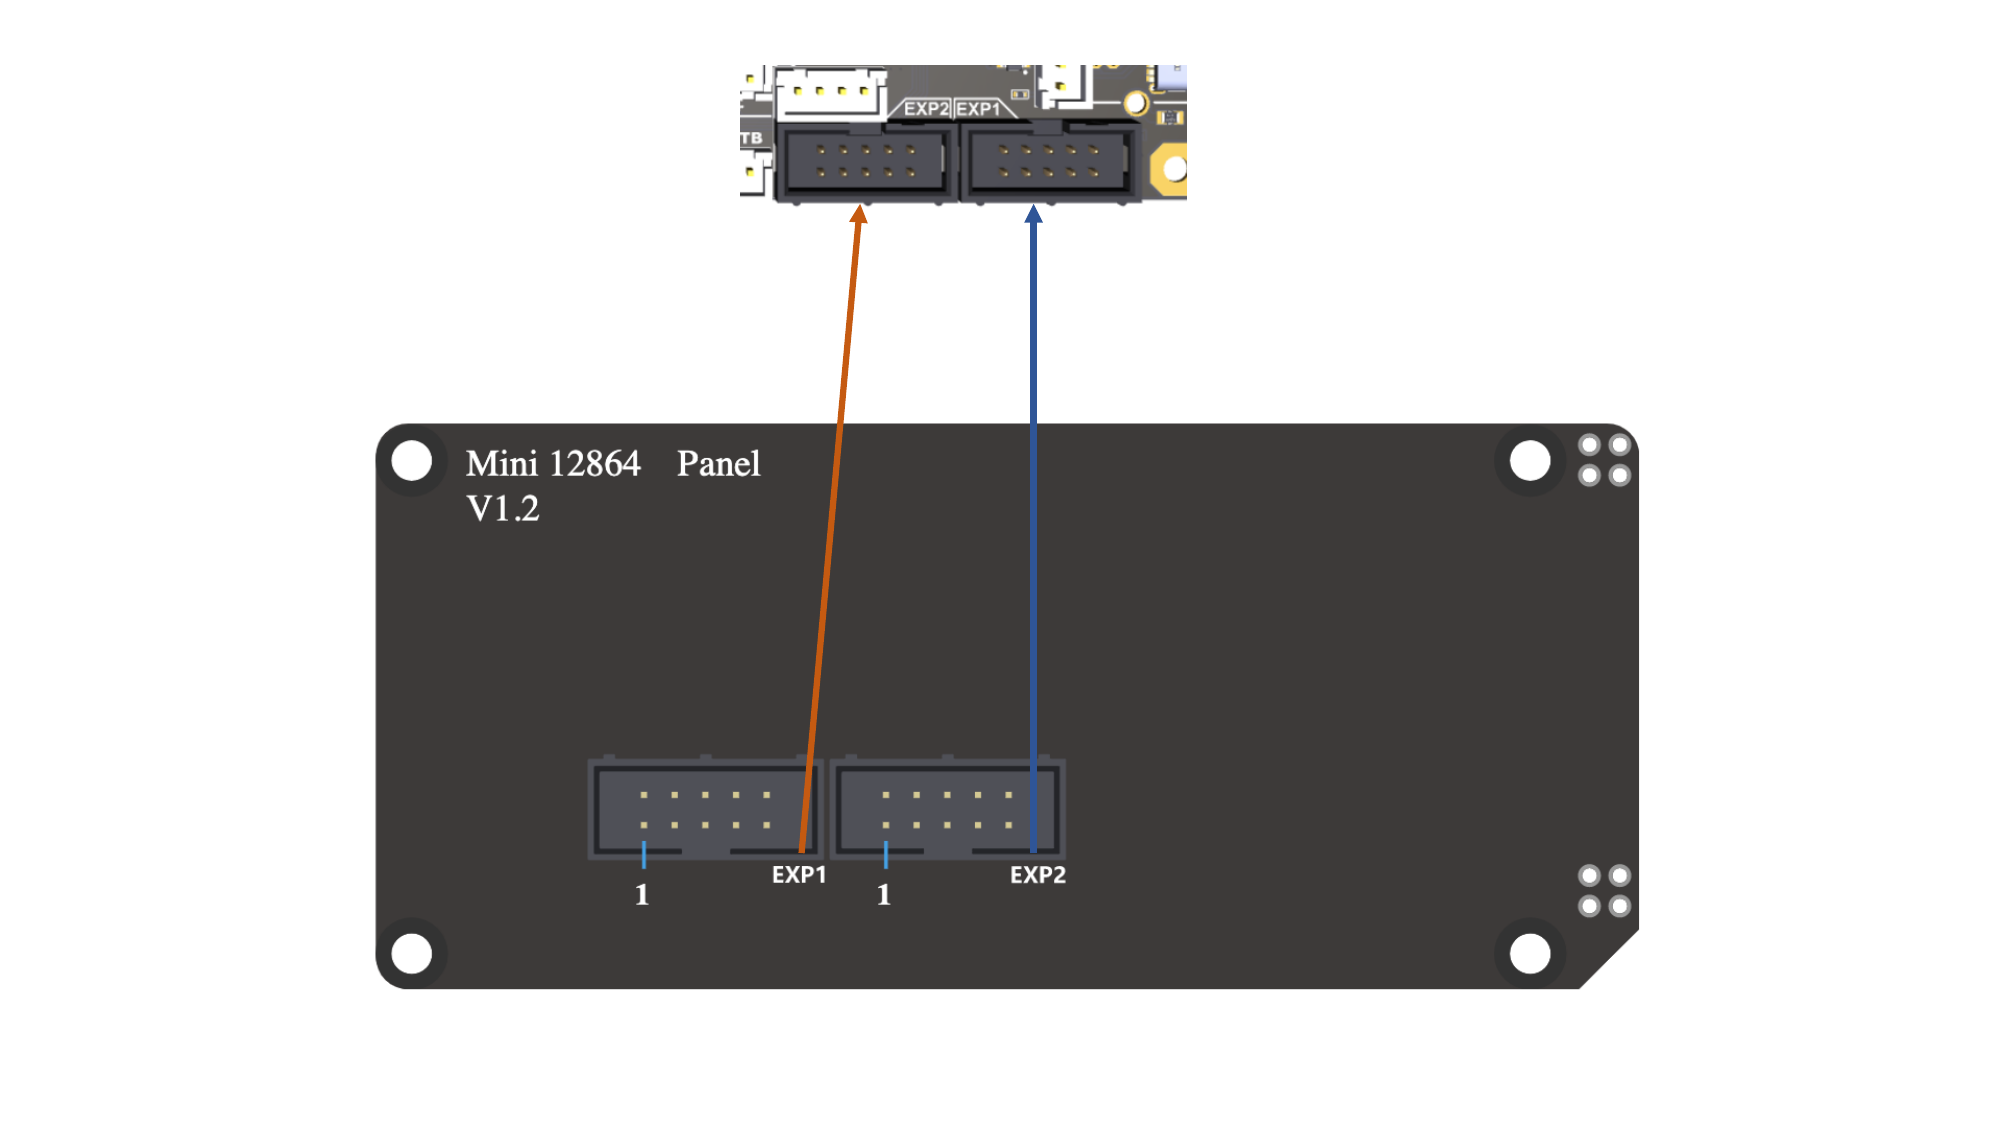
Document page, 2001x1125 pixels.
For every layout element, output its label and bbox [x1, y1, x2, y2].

picture [363, 411, 1662, 1008]
text_box [801, 203, 861, 854]
picture [740, 65, 1187, 235]
